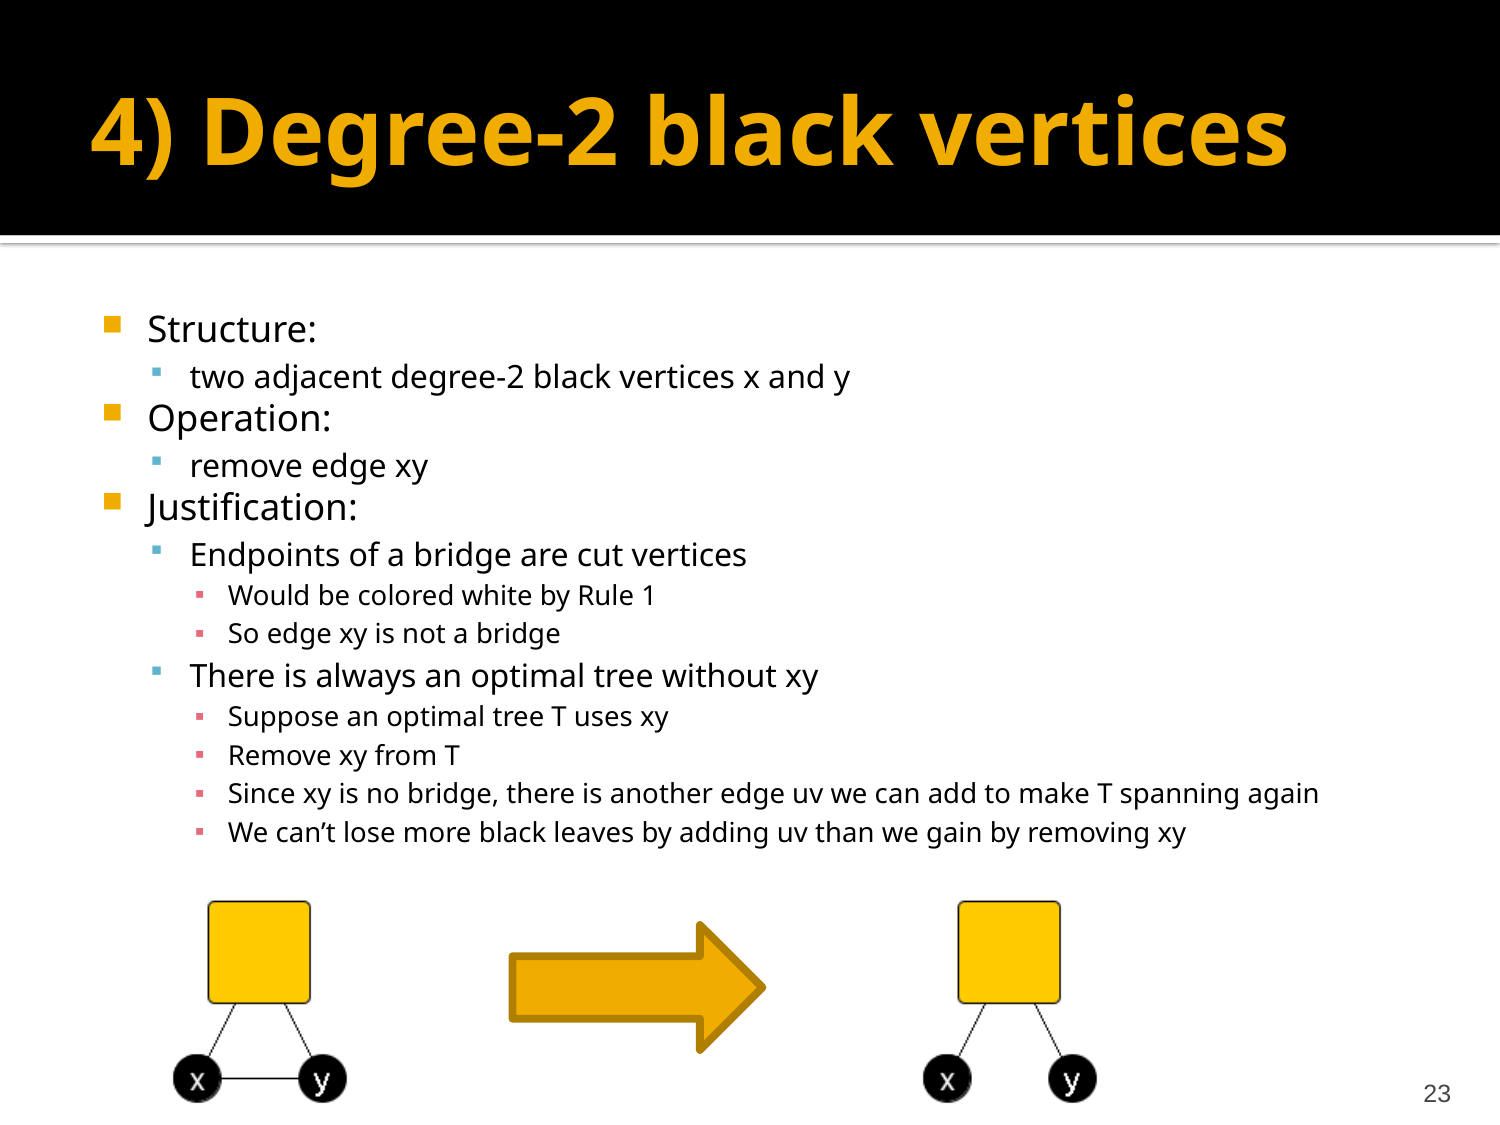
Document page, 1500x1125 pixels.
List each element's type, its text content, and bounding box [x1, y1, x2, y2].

picture [899, 879, 1119, 1125]
slide_number 23 [1345, 1062, 1467, 1108]
picture [149, 879, 369, 1125]
text_box [508, 921, 767, 1054]
list Structure: two adjacent degree-2 black vertices x and y Operation: remove edge xy Justification: Endpoints of a bridge are cut vertices Would be colored white by Rule 1 So edge xy is not a bridge There is always an optimal tree without xy Suppose an optimal tree T uses xy Remove xy from T Since xy is no bridge, there is another edge uv we can add to make T spanning again We can’t lose more black leaves by adding uv than we gain by removing xy [75, 291, 1425, 863]
title 4) Degree-2 black vertices [75, 25, 1425, 231]
